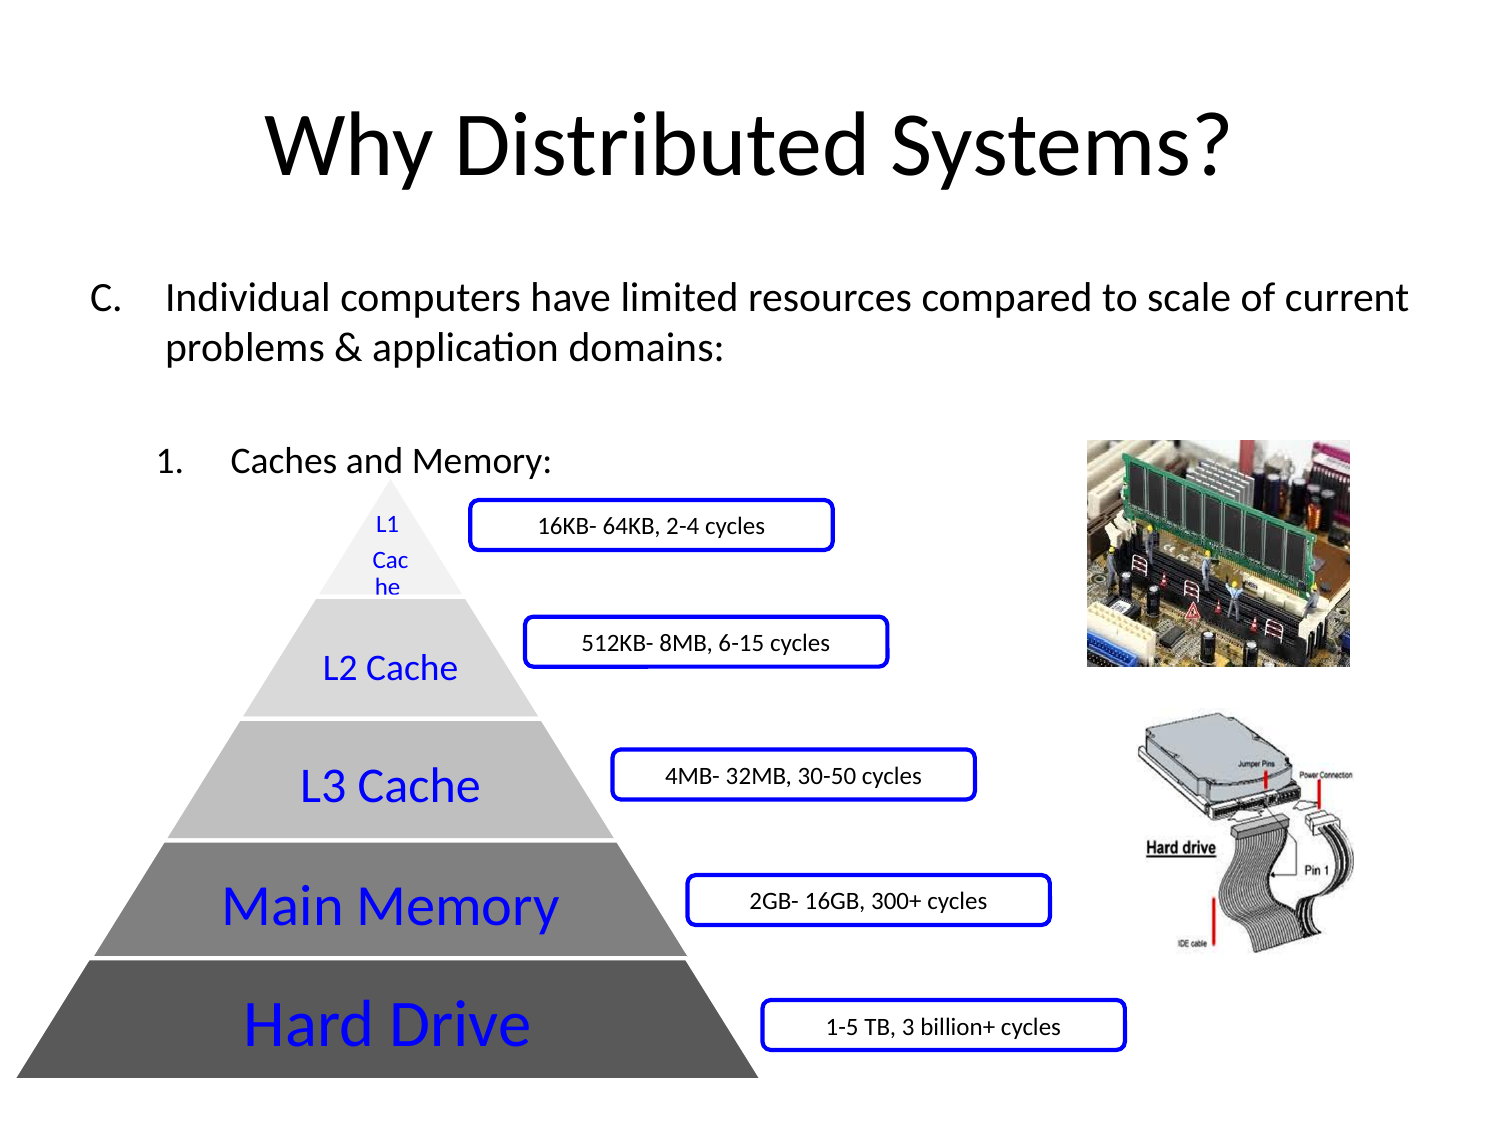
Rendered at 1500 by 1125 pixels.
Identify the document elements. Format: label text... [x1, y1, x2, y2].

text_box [87, 474, 694, 956]
text_box 2GB- 16GB, 300+ cycles [698, 872, 1053, 928]
picture [1087, 439, 1351, 667]
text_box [12, 957, 763, 1081]
text_box 4MB- 32MB, 30-50 cycles [698, 747, 978, 802]
text_box 16KB- 64KB, 2-4 cycles [698, 497, 835, 553]
text_box 1-5 TB, 3 billion+ cycles [766, 997, 1128, 1053]
picture [1128, 708, 1354, 959]
title Why Distributed Systems? [75, 45, 1425, 233]
text_box 512KB- 8MB, 6-15 cycles [698, 614, 890, 669]
list Individual computers have limited resources compared to scale of current problems & application domains: Caches and Memory: [75, 262, 1425, 1005]
